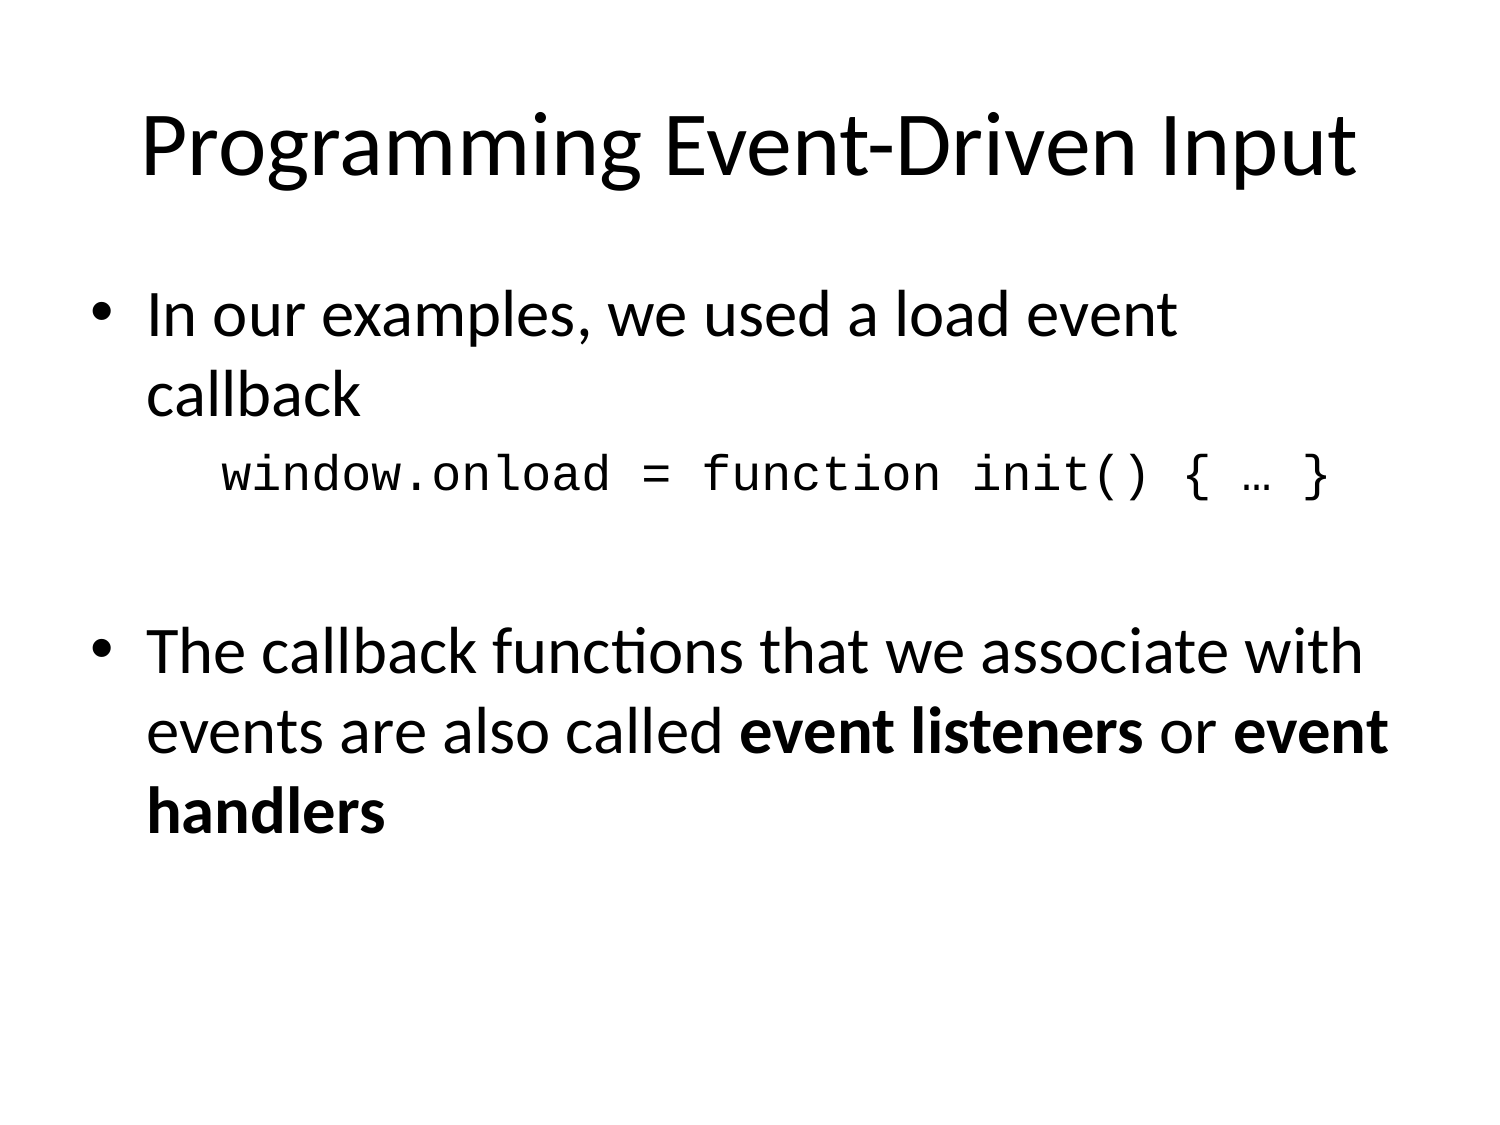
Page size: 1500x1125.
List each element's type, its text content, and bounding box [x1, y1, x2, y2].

title Programming Event-Driven Input [75, 45, 1425, 233]
list In our examples, we used a load event callback window.onload = function init() { … } The callback functions that we associate with events are also called event listeners or event handlers [75, 262, 1425, 1005]
